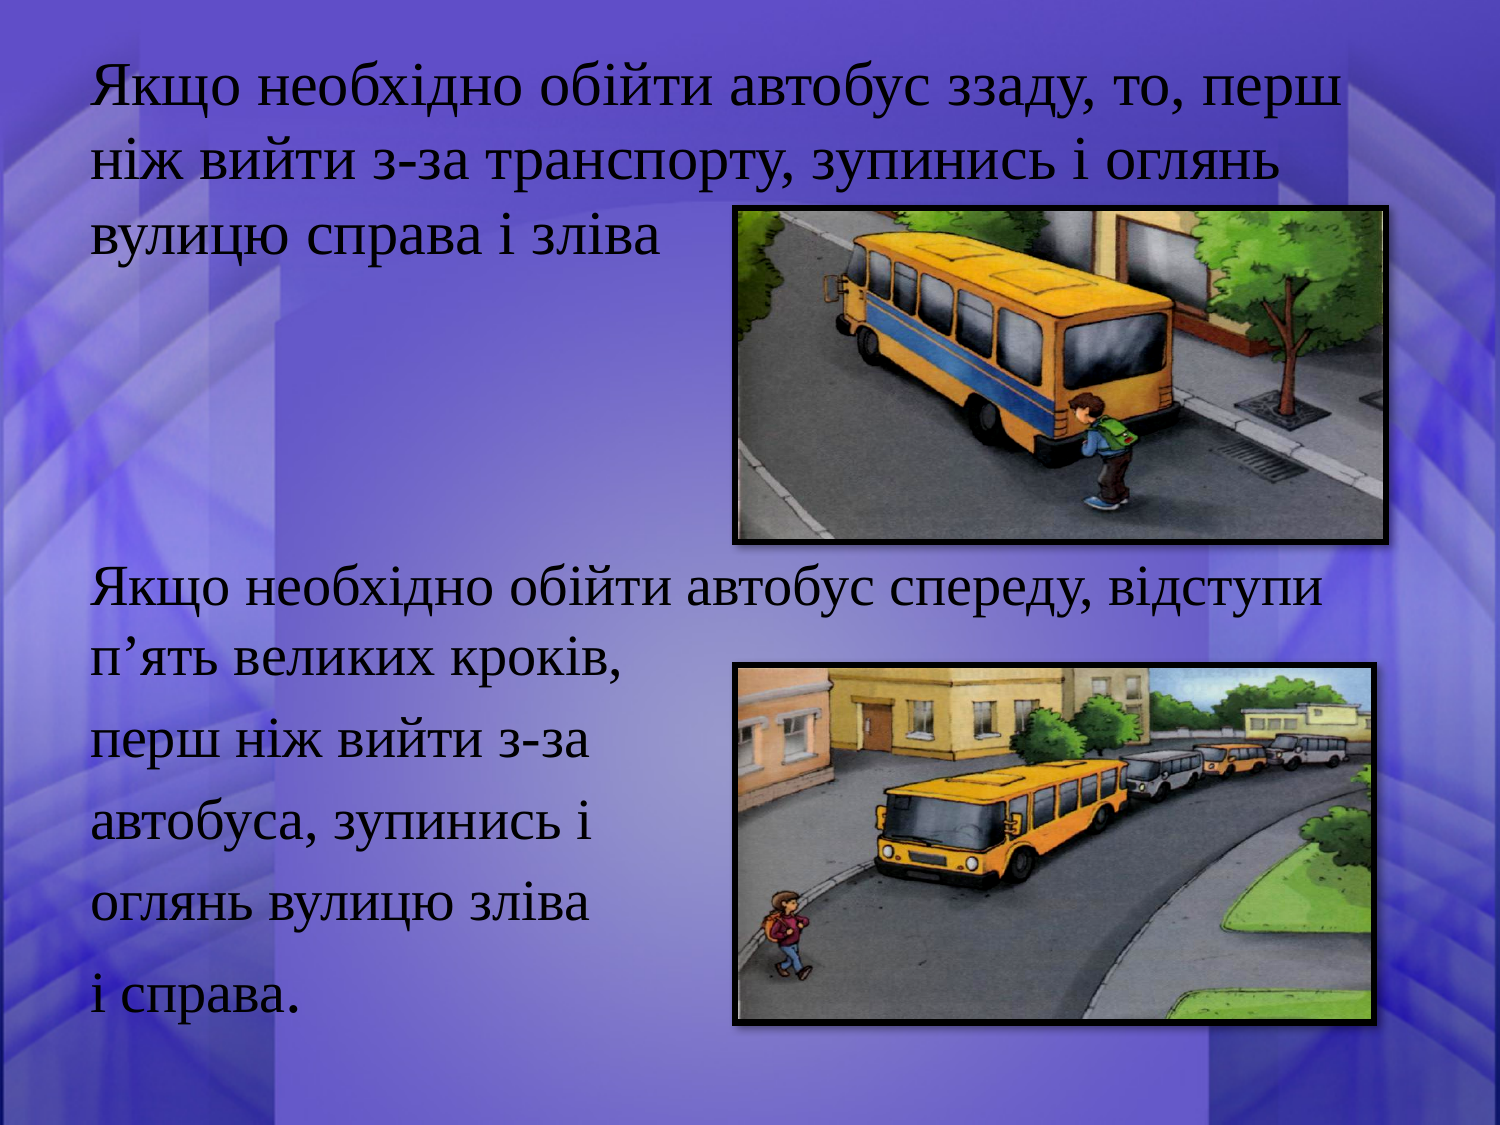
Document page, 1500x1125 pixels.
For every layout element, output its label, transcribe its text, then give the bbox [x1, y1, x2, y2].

list Якщо необхідно обійти автобус ззаду, то, перш ніж вийти з-за транспорту, зупинись і оглянь вулицю справа і зліва Якщо необхідно обійти автобус спереду, відступи п’ять великих кроків, перш ніж вийти з-за автобуса, зупинись і оглянь вулицю зліва і справа. [74, 34, 1426, 1055]
picture [0, 0, 1500, 1125]
